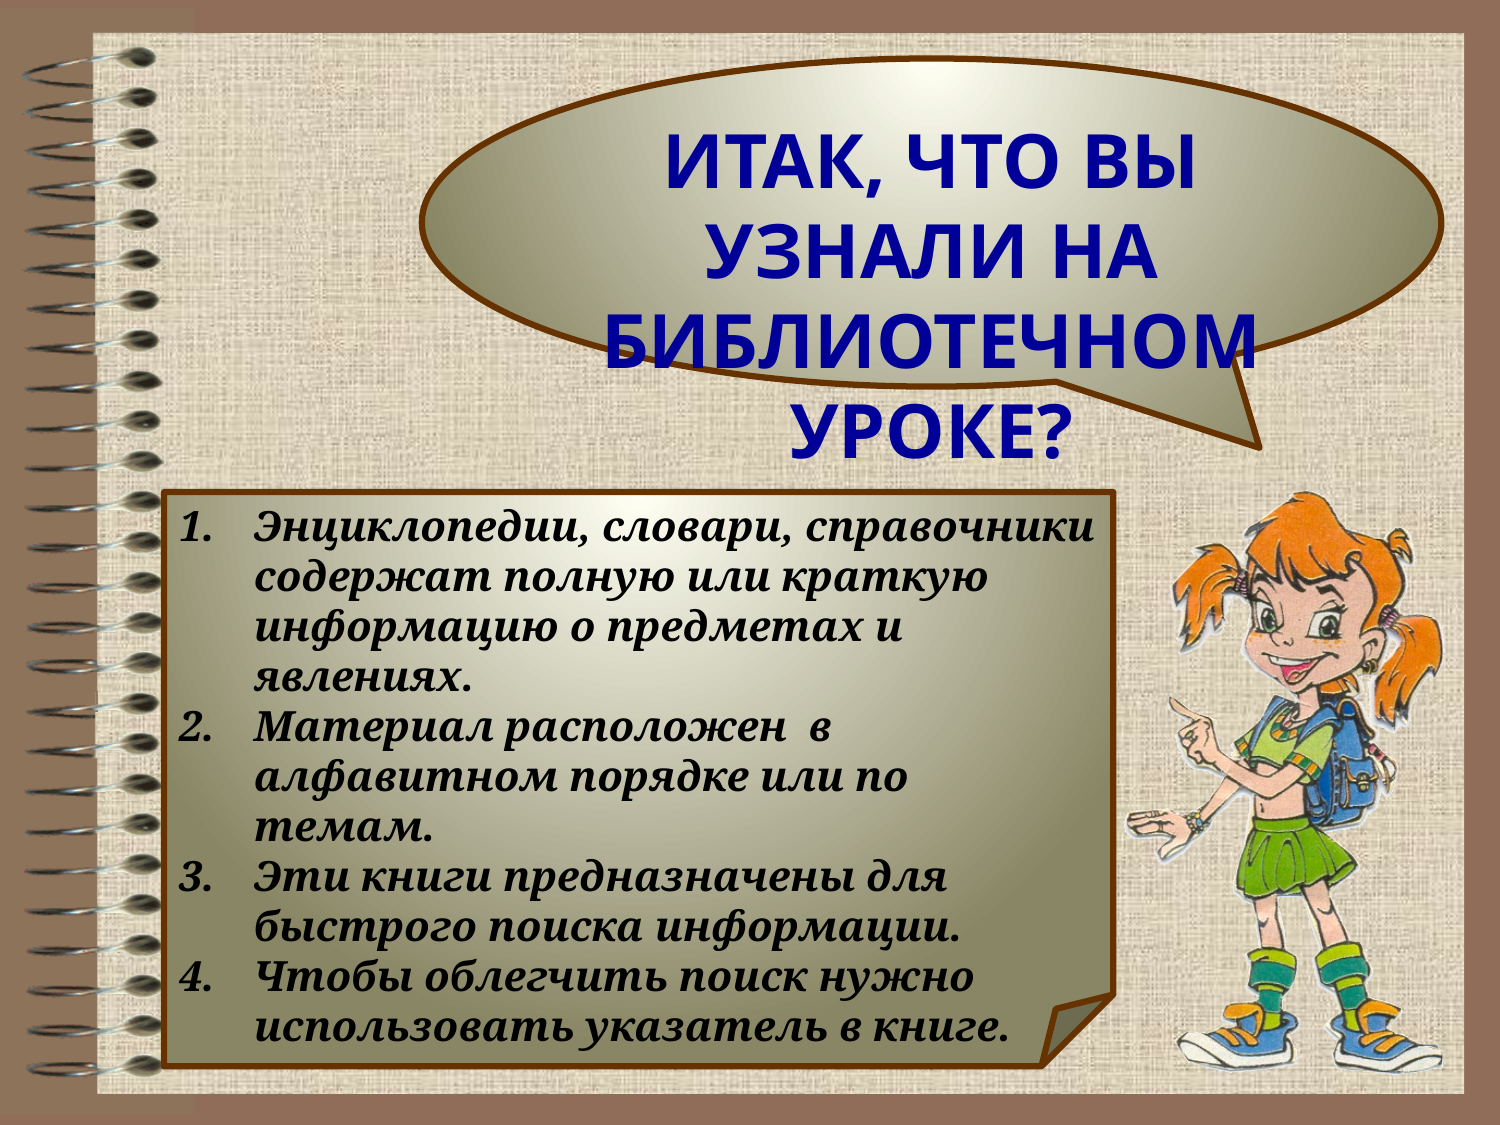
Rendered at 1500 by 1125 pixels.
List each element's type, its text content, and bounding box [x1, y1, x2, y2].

text_box ИТАК, ЧТО ВЫ УЗНАЛИ НА БИБЛИОТЕЧНОМ УРОКЕ? [421, 58, 1442, 448]
picture [0, 8, 1465, 1115]
text_box Энциклопедии, словари, справочники содержат полную или краткую информацию о предметах и явлениях. Материал расположен в алфавитном порядке или по темам. Эти книги предназначены для быстрого поиска информации. Чтобы облегчить поиск нужно использовать указатель в книге. [163, 492, 1107, 1067]
